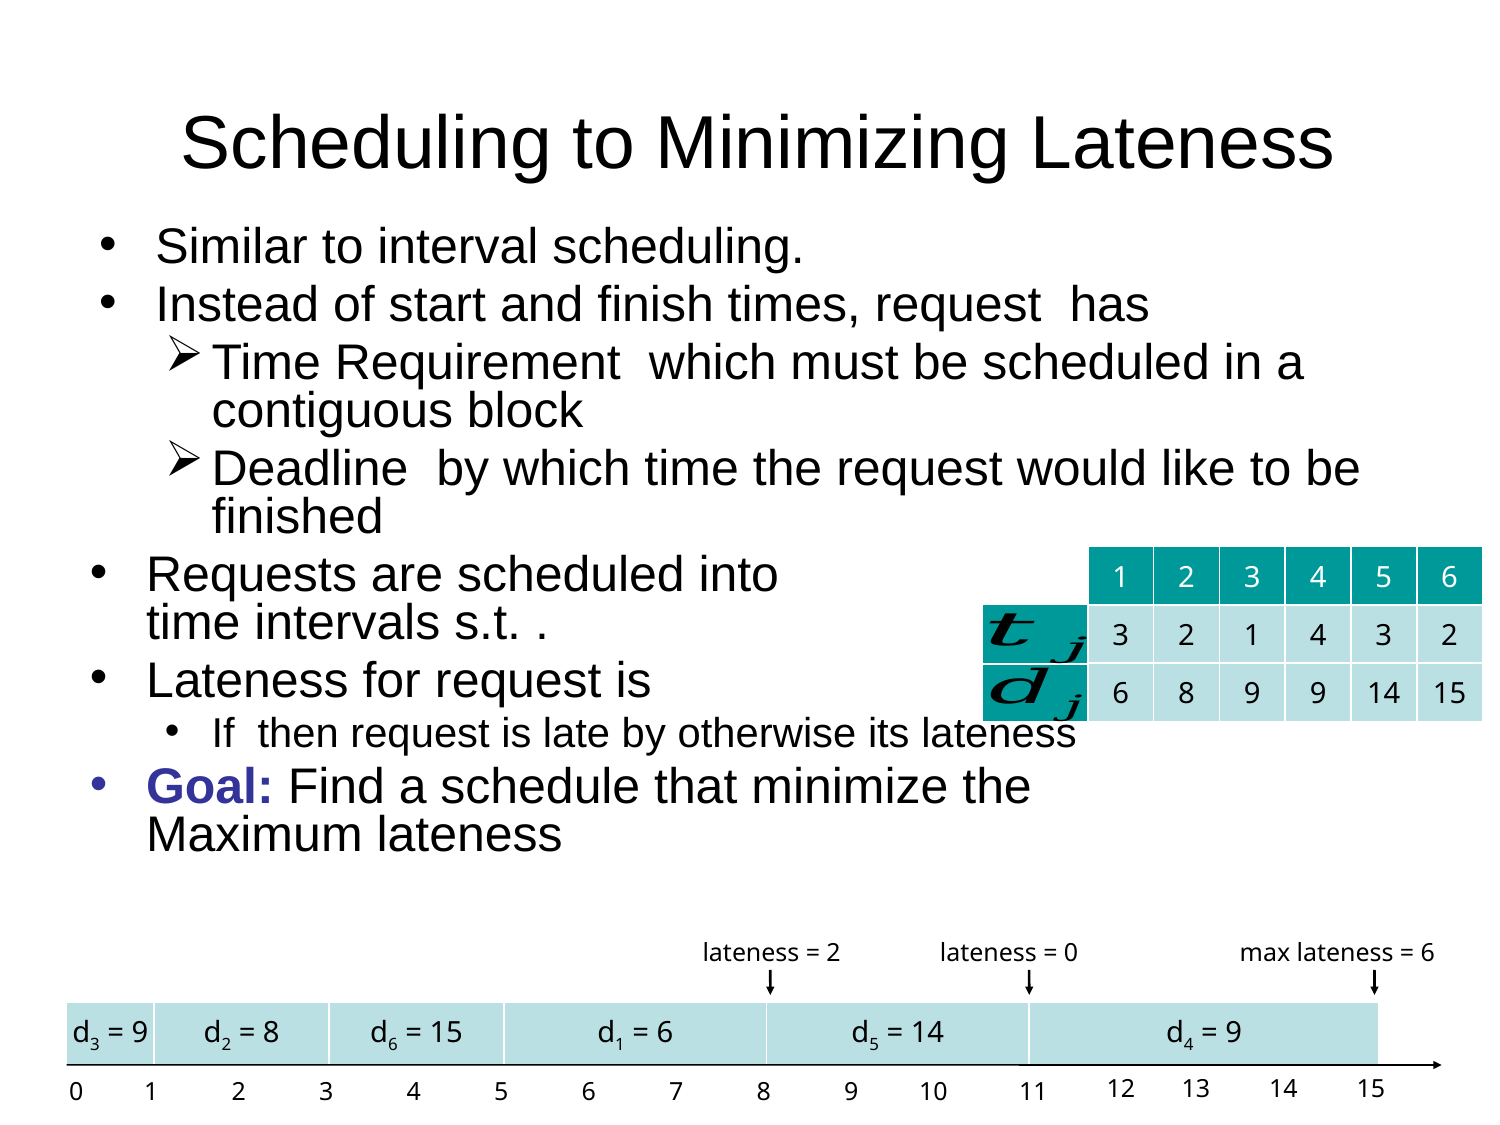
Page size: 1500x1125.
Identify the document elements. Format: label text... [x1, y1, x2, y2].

text_box [1370, 969, 1379, 995]
text_box 9 [829, 1067, 904, 1113]
text_box 10 [904, 1067, 980, 1113]
title Scheduling to Minimizing Lateness [83, 86, 1434, 274]
text_box 5 [479, 1067, 555, 1113]
text_box 15 [1341, 1066, 1417, 1111]
text_box 6 [566, 1067, 642, 1113]
text_box d2 = 8 [155, 1002, 329, 1064]
text_box 4 [391, 1067, 467, 1113]
text_box d3 = 9 [66, 1002, 155, 1064]
text_box 14 [1254, 1066, 1330, 1111]
text_box d5 = 14 [767, 1002, 1029, 1064]
text_box 0 [54, 1067, 129, 1113]
text_box 13 [1166, 1066, 1242, 1111]
text_box [766, 969, 775, 995]
text_box 11 [1004, 1067, 1080, 1113]
text_box 8 [741, 1067, 817, 1113]
text_box d6 = 15 [329, 1002, 504, 1064]
text_box 2 [216, 1067, 292, 1113]
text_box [982, 546, 1483, 722]
text_box lateness = 2 [702, 936, 842, 967]
text_box d1 = 6 [504, 1002, 767, 1064]
text_box 1 [129, 1067, 205, 1113]
text_box [1025, 969, 1034, 995]
text_box 12 [1091, 1066, 1166, 1111]
text_box max lateness = 6 [1239, 936, 1436, 967]
text_box [66, 1060, 1442, 1070]
text_box 7 [654, 1067, 730, 1113]
text_box 3 [304, 1067, 380, 1113]
text_box lateness = 0 [939, 936, 1079, 967]
text_box d4 = 9 [1029, 1002, 1380, 1064]
